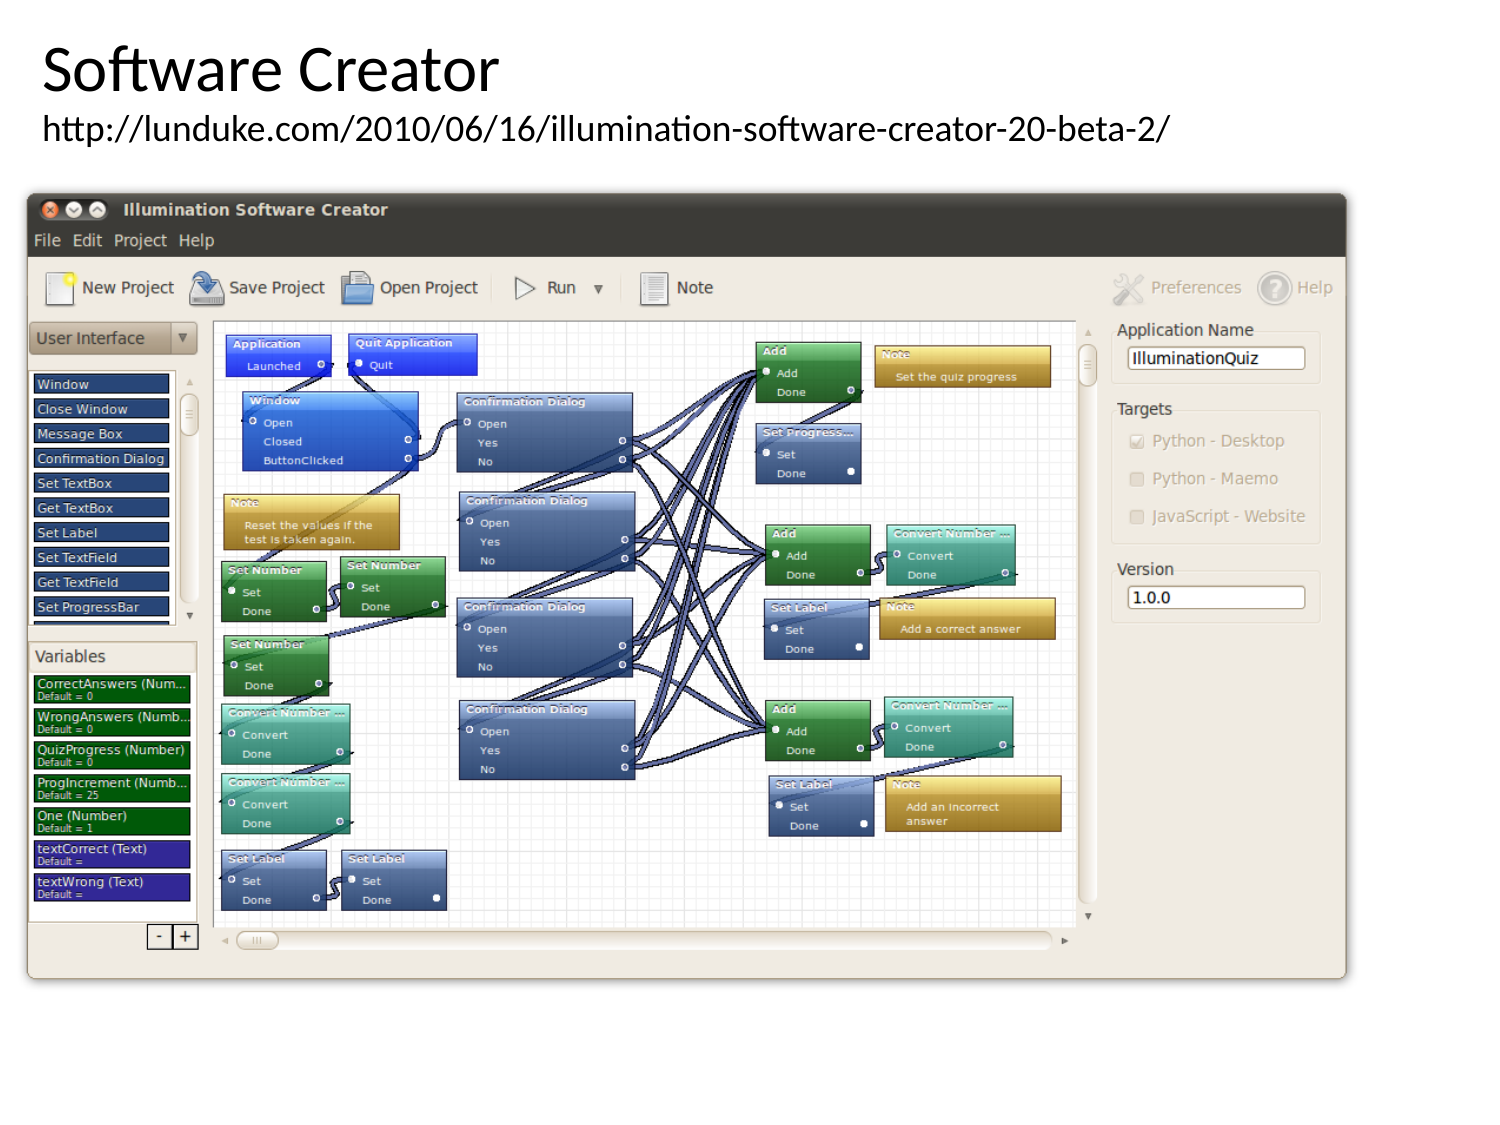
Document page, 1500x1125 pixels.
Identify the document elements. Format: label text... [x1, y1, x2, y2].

text_box Software Creator http://lunduke.com/2010/06/16/illumination-software-creator-20-beta-2/ [27, 17, 1187, 157]
picture [0, 158, 1388, 1010]
